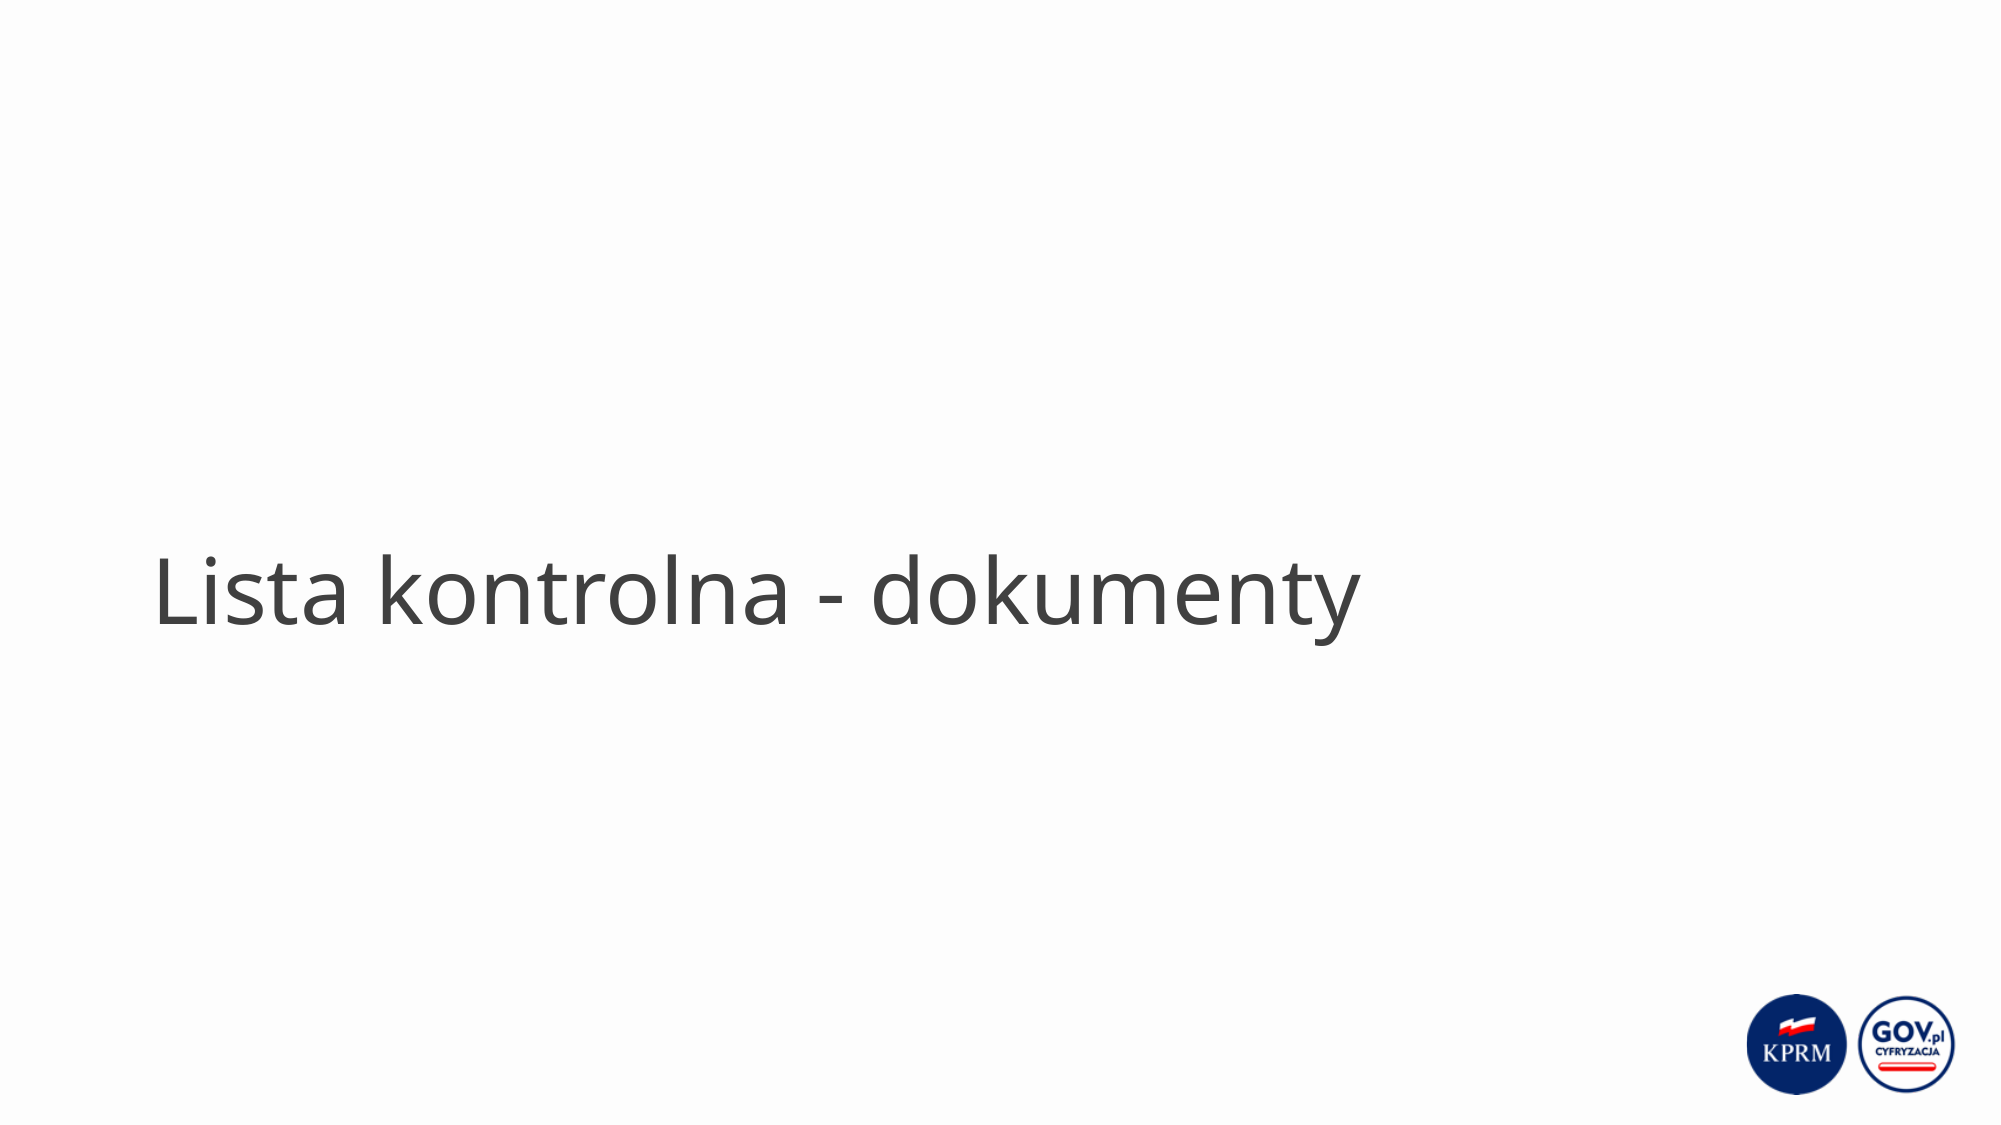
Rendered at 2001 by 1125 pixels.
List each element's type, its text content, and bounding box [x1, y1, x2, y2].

title Lista kontrolna - dokumenty [136, 514, 1862, 882]
picture [1746, 986, 1965, 1103]
